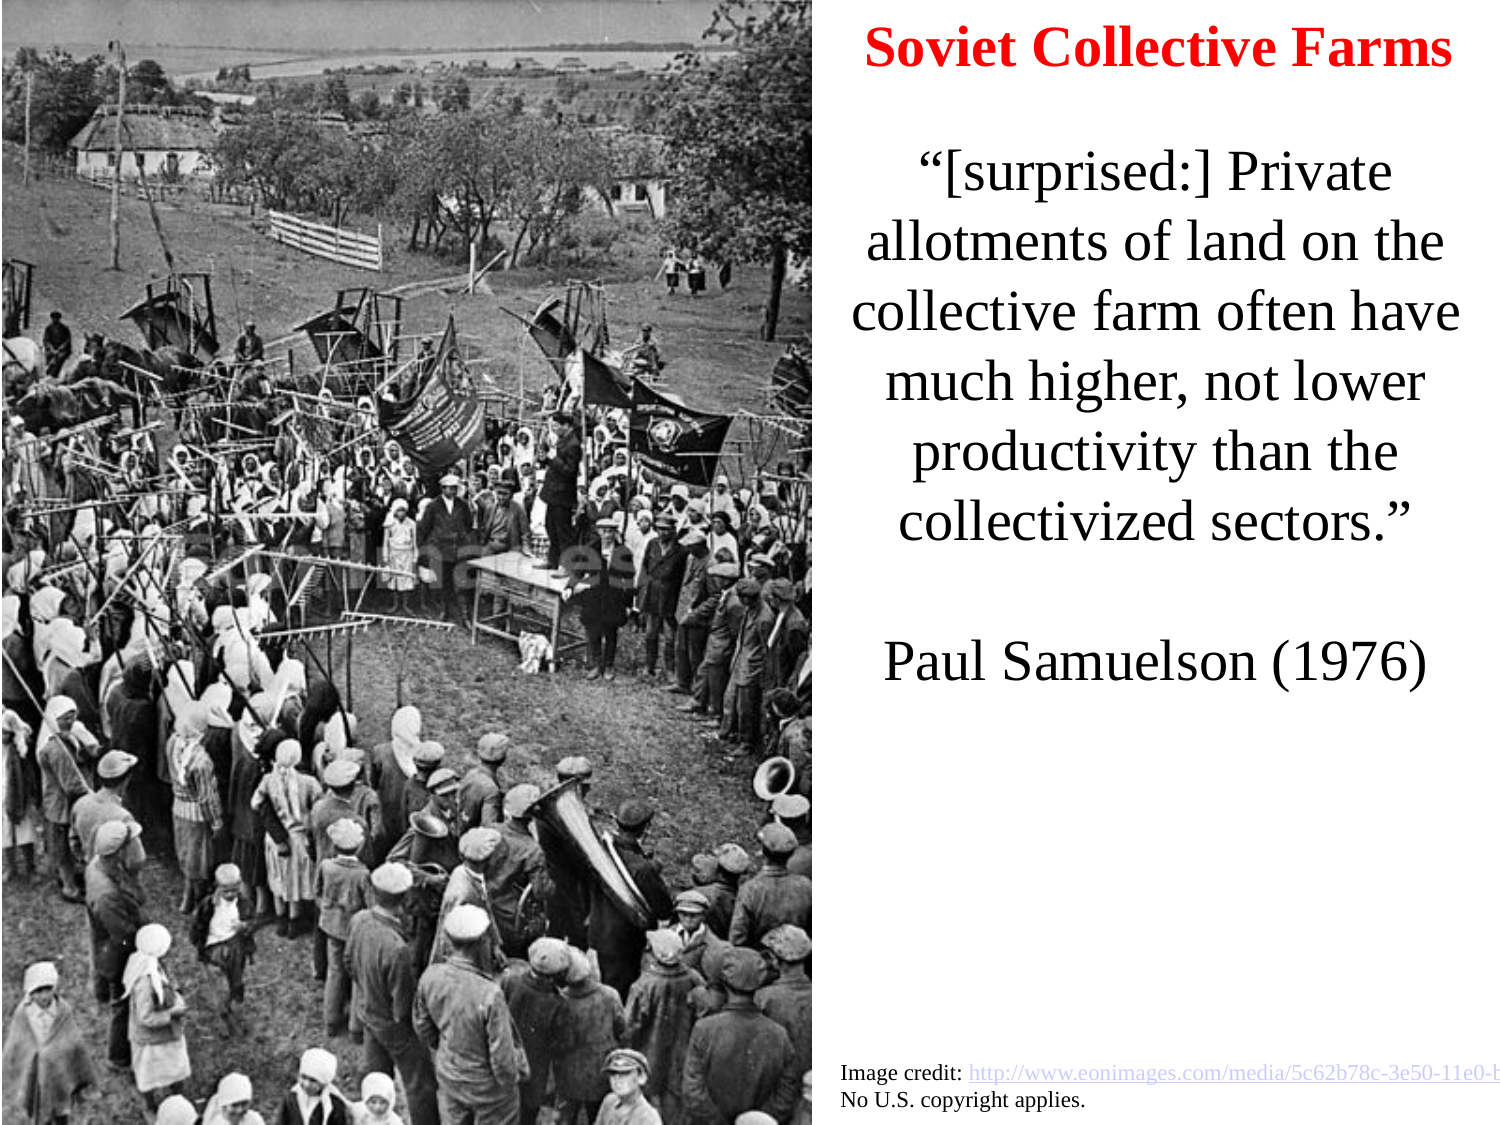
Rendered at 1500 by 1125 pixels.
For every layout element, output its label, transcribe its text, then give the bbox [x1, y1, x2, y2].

text_box “[surprised:] Private allotments of land on the collective farm often have much higher, not lower productivity than the collectivized sectors.” Paul Samuelson (1976) [818, 124, 1500, 700]
text_box Image credit: http://www.eonimages.com/media/5c62b78c-3e50-11e0-b603-41195133e60e-harvesting-meeting-on-ukrainian-collective-farm No U.S. copyright applies. [825, 1049, 1500, 1120]
text_box Soviet Collective Farms [815, 0, 1500, 85]
picture [1, 0, 813, 1125]
